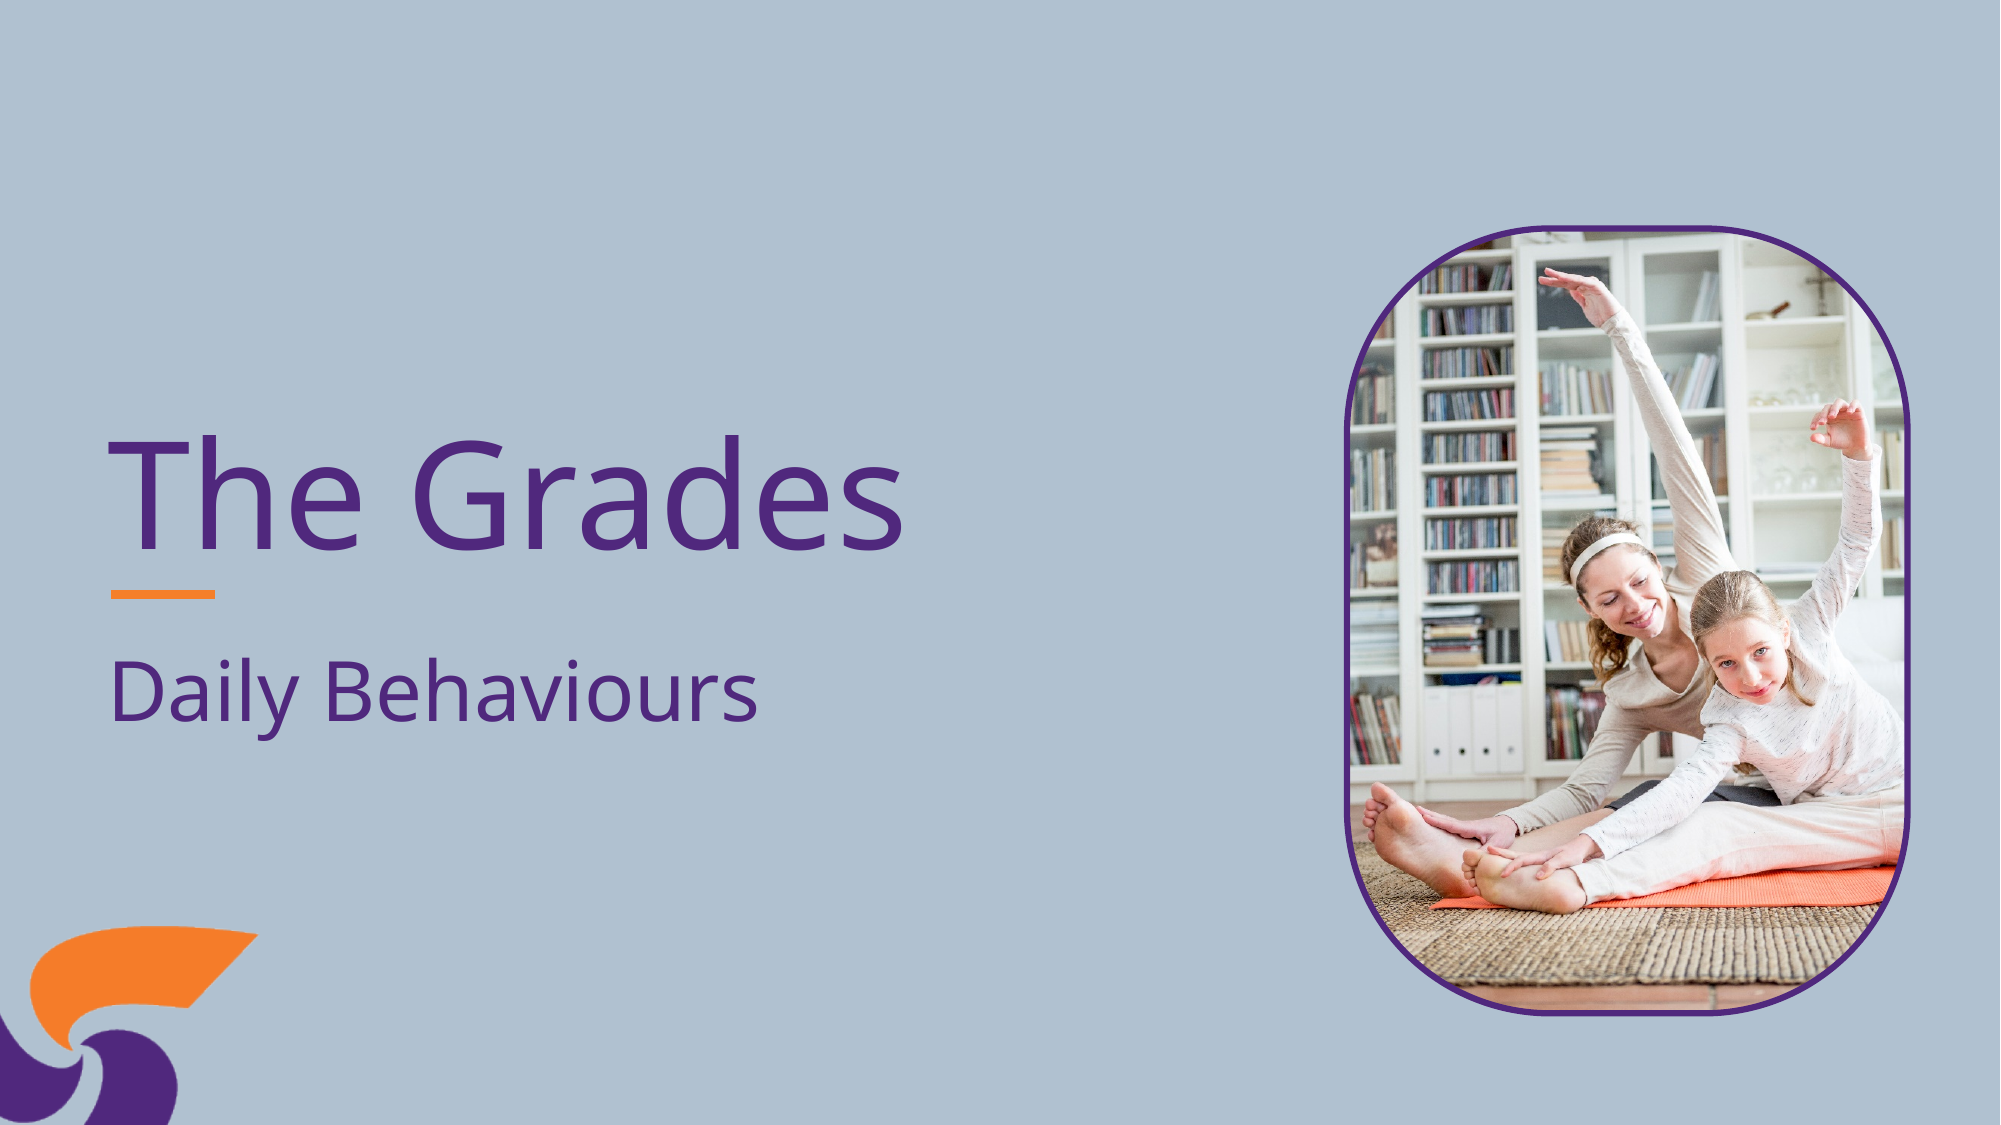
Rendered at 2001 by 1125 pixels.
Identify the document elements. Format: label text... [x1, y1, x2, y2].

title The Grades [92, 257, 1347, 587]
picture [1347, 228, 1908, 1014]
picture [0, 926, 260, 1125]
text_box Daily Behaviours [92, 620, 1275, 739]
